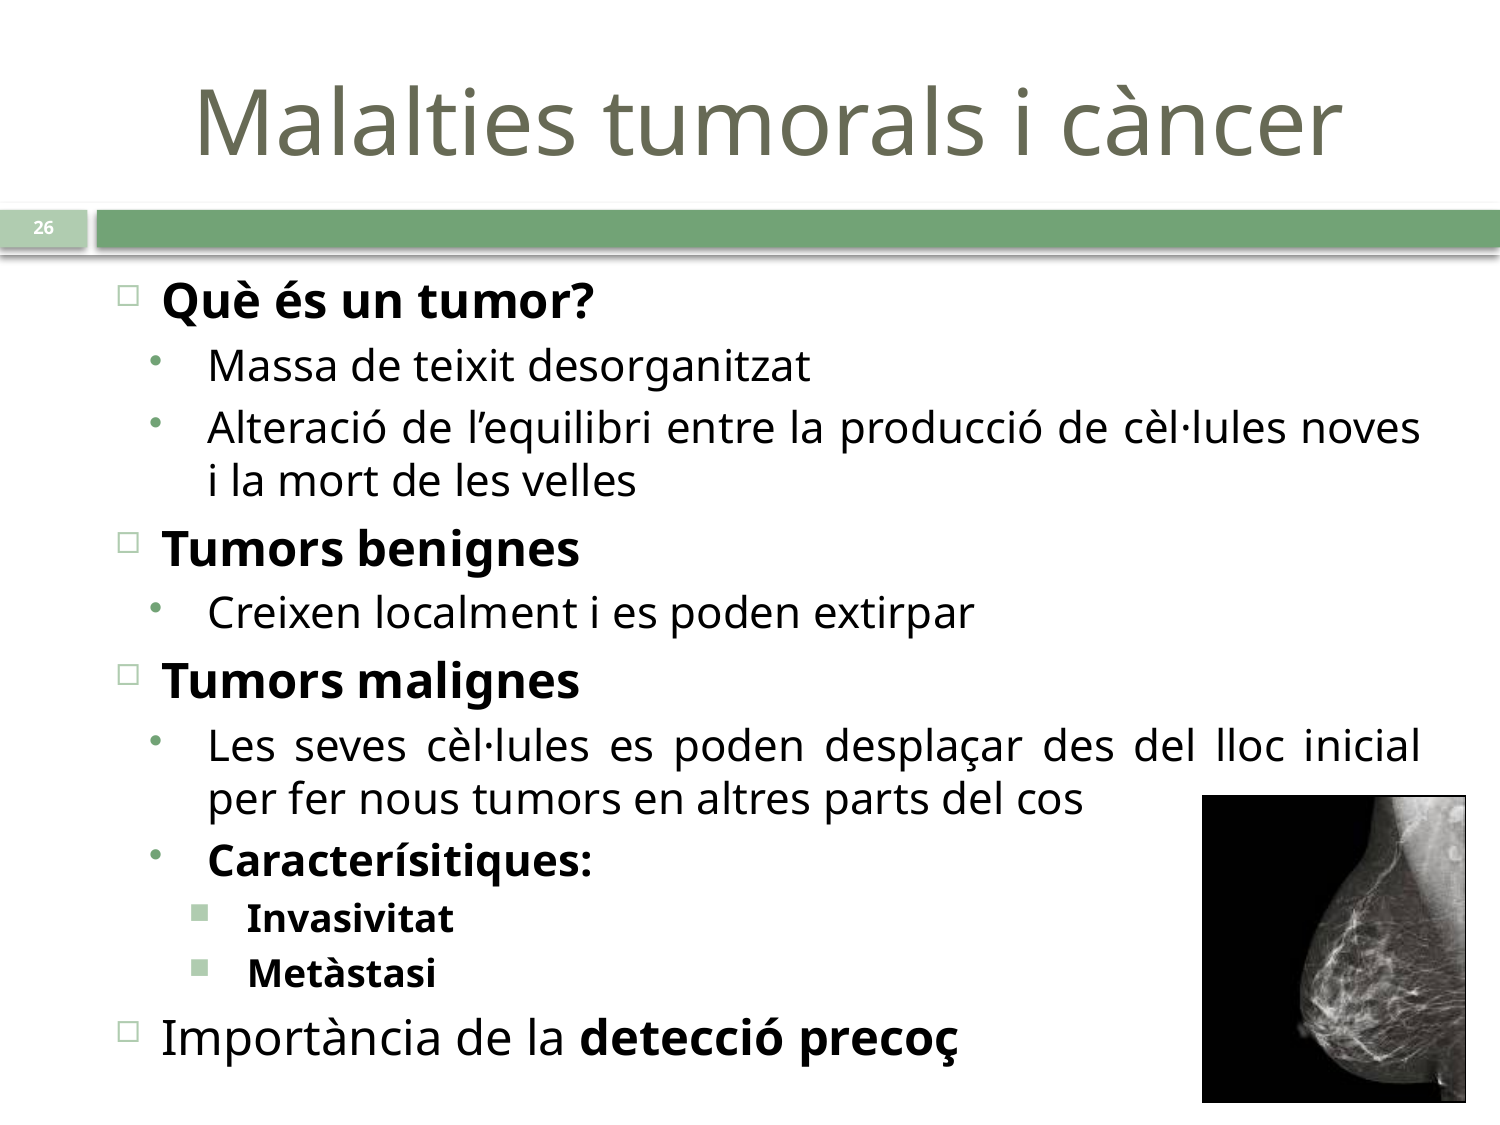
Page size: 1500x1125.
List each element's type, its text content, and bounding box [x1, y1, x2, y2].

picture [1203, 796, 1466, 1102]
title Malalties tumorals i càncer [100, 37, 1439, 201]
list Què és un tumor? Massa de teixit desorganitzat Alteració de l’equilibri entre la producció de cèl·lules noves i la mort de les velles Tumors benignes Creixen localment i es poden extirpar Tumors malignes Les seves cèl·lules es poden desplaçar des del lloc inicial per fer nous tumors en altres parts del cos Caracterísitiques: Invasivitat Metàstasi Importància de la detecció precoç [100, 262, 1439, 1079]
slide_number 26 [0, 208, 88, 249]
